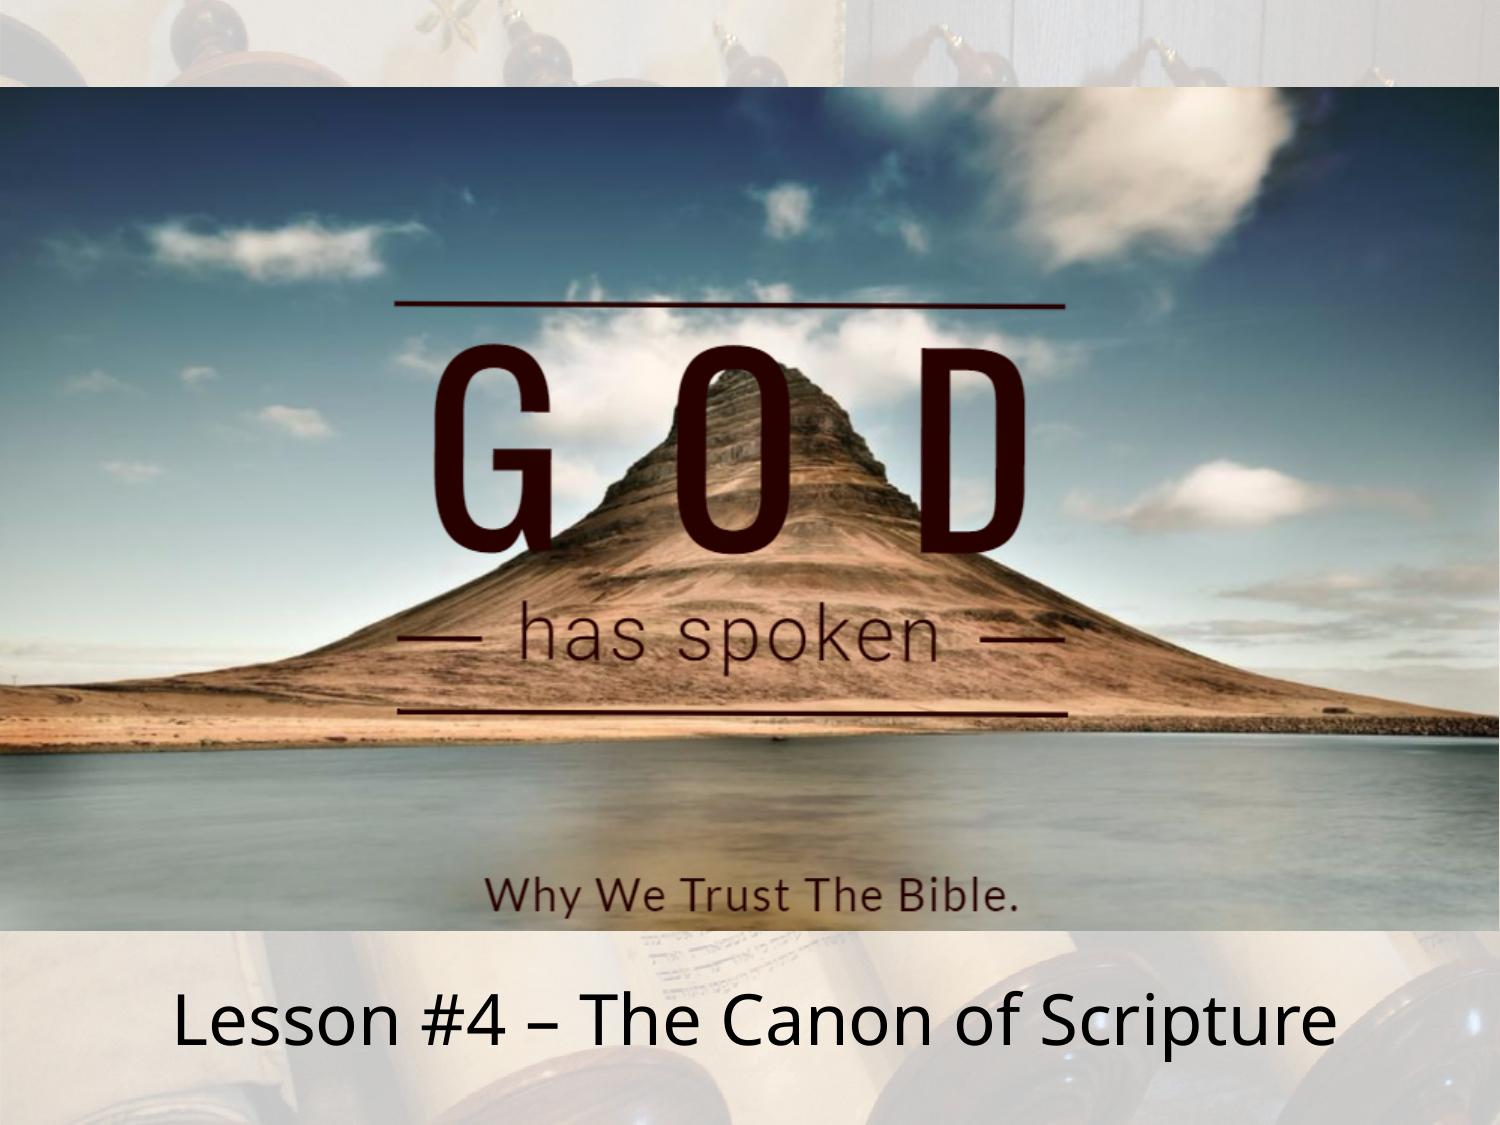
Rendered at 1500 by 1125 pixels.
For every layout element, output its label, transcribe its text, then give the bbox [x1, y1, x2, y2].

picture [0, 87, 1499, 931]
title Lesson #4 – The Canon of Scripture [24, 939, 1488, 1104]
